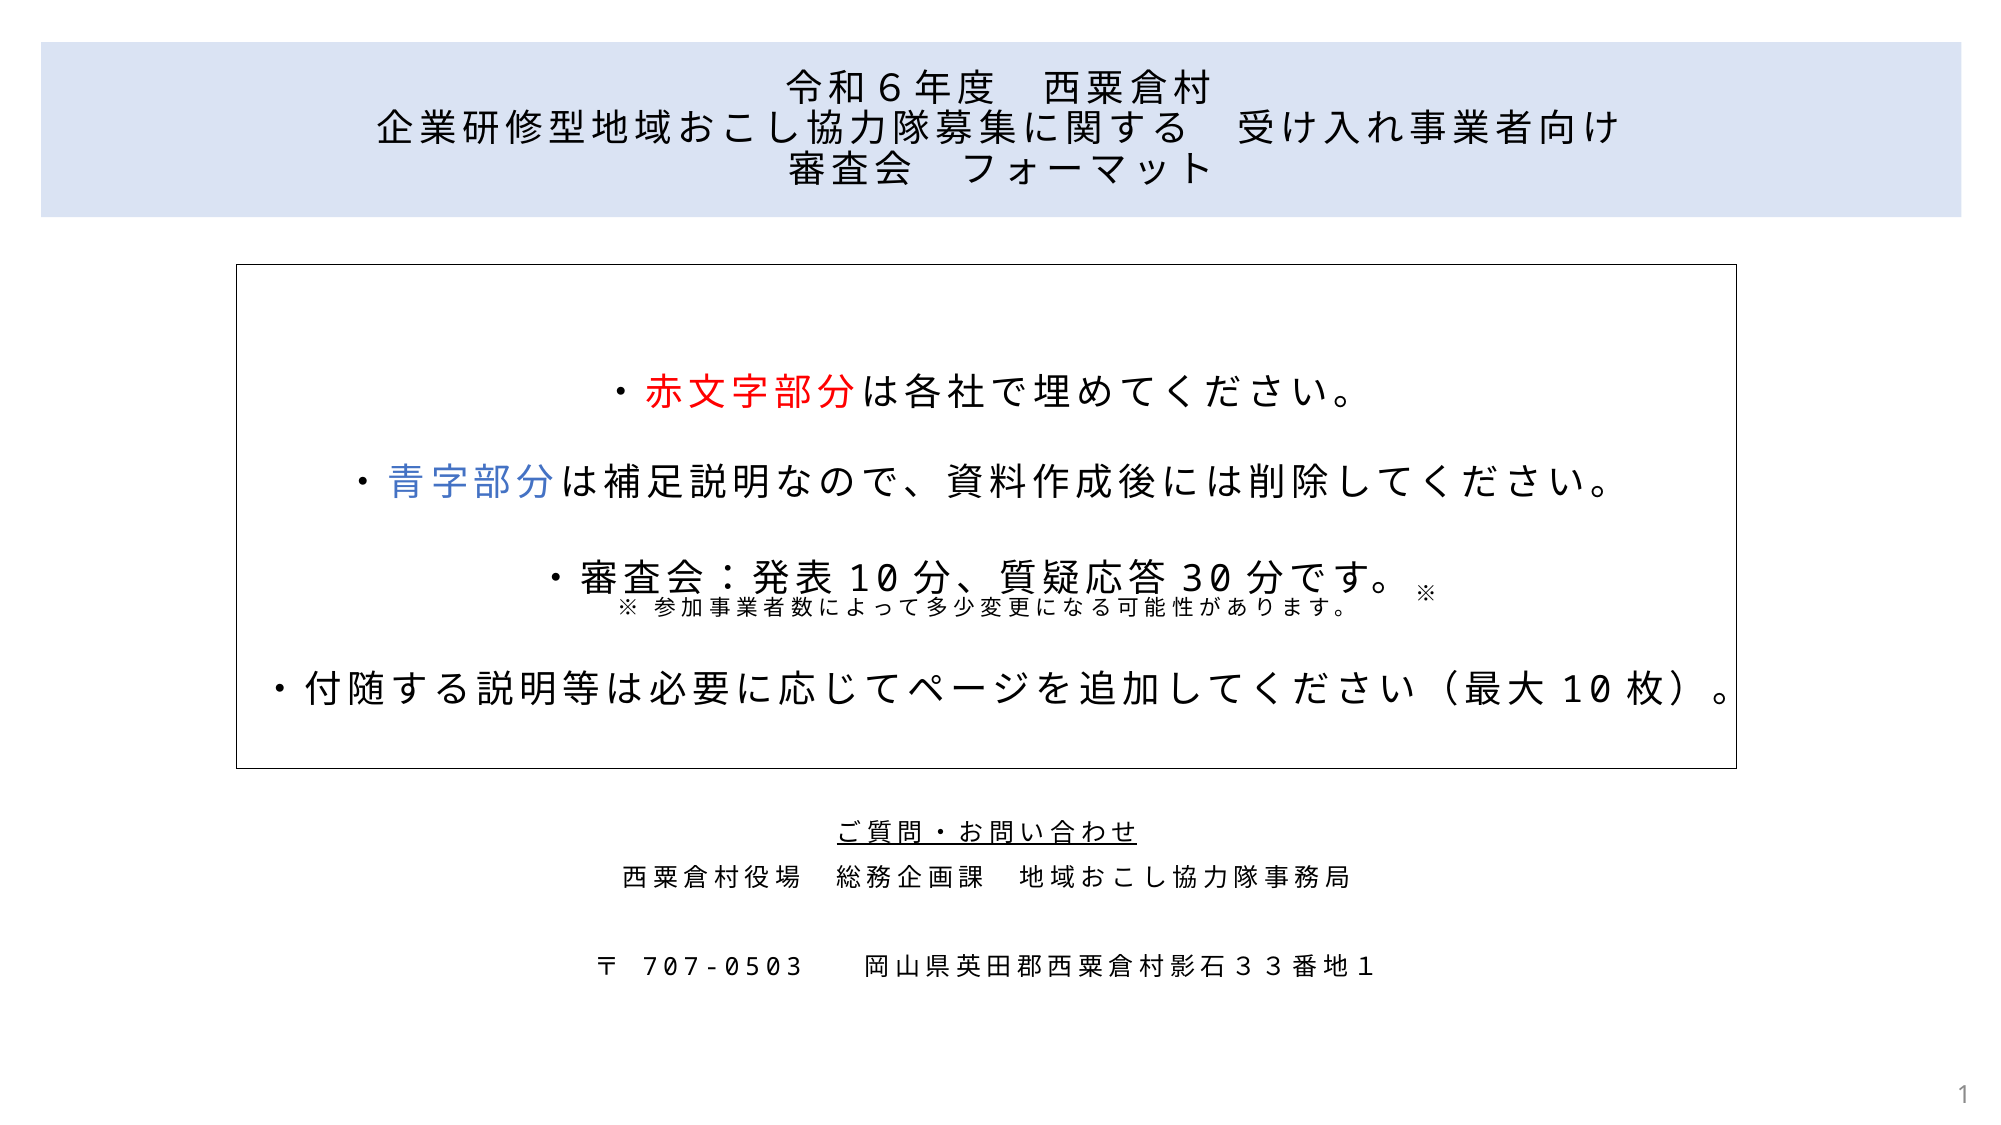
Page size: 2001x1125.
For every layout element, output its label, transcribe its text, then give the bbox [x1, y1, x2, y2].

text_box ・赤文字部分は各社で埋めてください。 ・青字部分は補足説明なので、資料作成後には削除してください。 ・審査会：発表10分、質疑応答30分です。※ ※参加事業者数によって多少変更になる可能性があります。 ・付随する説明等は必要に応じてページを追加してください（最大10枚）。 [236, 264, 1737, 699]
title 令和６年度 西粟倉村 企業研修型地域おこし協力隊募集に関する 受け入れ事業者向け 審査会 フォーマット [41, 42, 1962, 218]
slide_number 1 [1536, 1065, 1987, 1125]
text_box ご質問・お問い合わせ 西粟倉村役場 総務企画課 地域おこし協力隊事務局 〒 707-0503 岡山県英田郡西粟倉村影石３３番地１ [236, 699, 1737, 1083]
